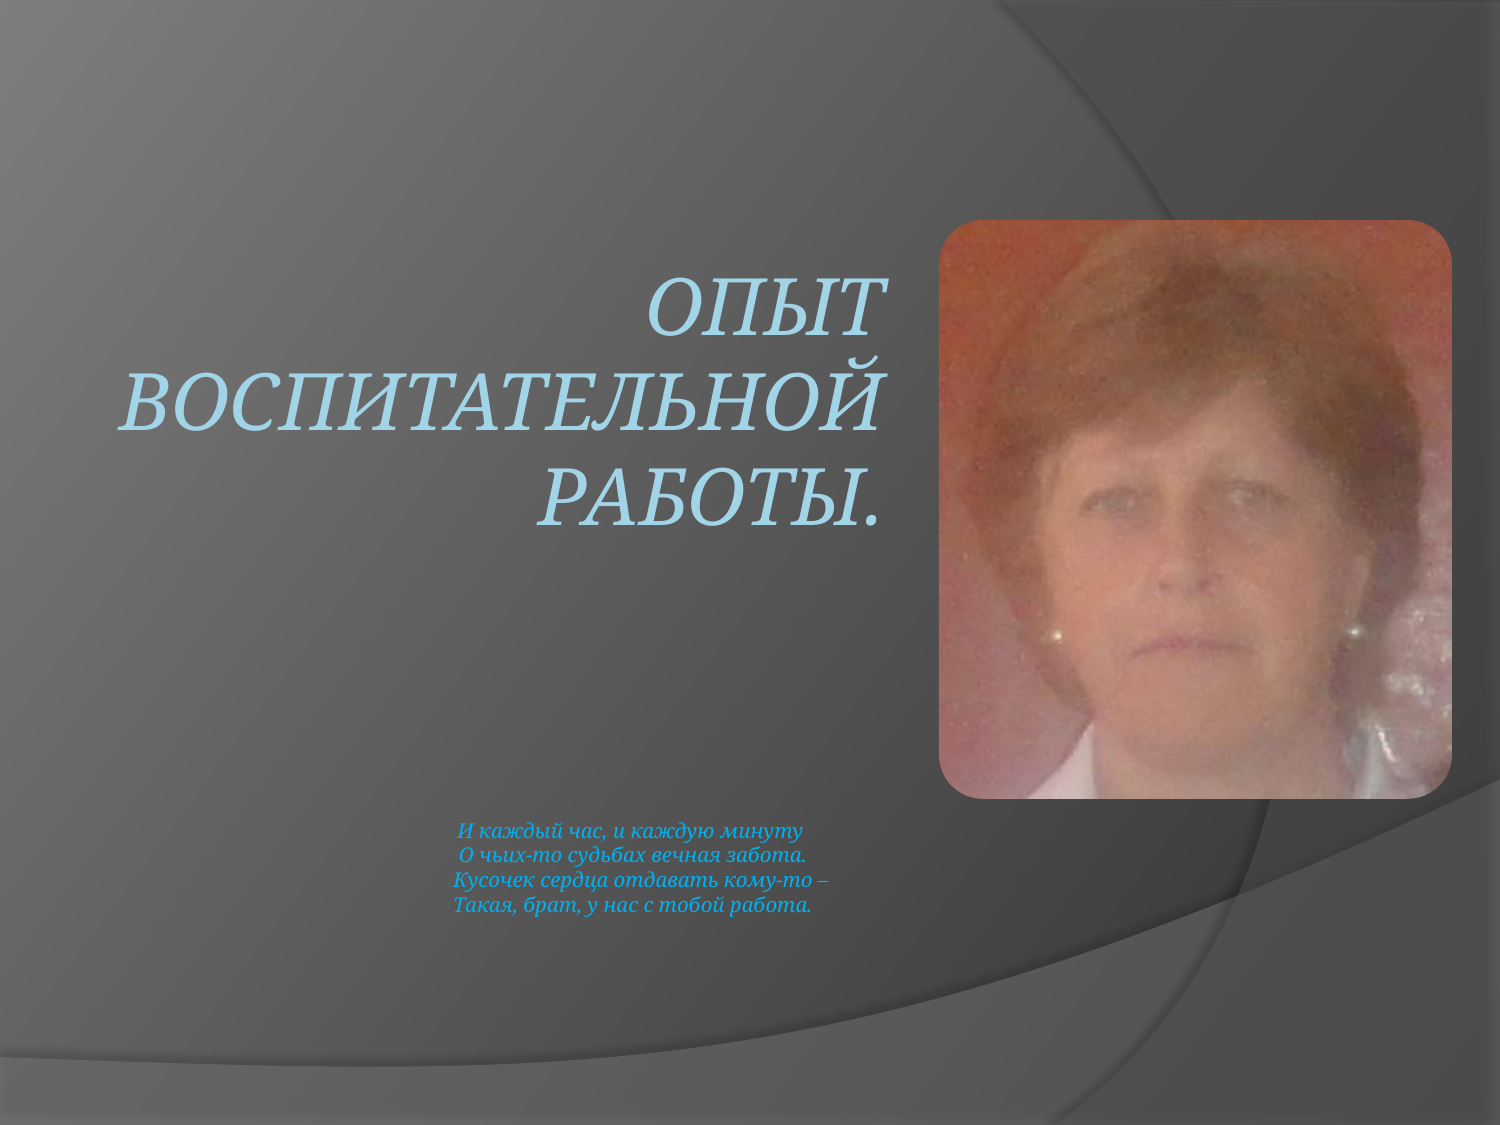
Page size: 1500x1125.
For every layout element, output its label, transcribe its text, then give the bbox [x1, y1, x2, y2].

title И каждый час, и каждую минуту О чьих-то судьбах вечная забота. Кусочек сердца отдавать кому-то – Такая, брат, у нас с тобой работа. [70, 810, 1196, 925]
subtitle Опыт воспитательной работы. [0, 253, 892, 541]
picture [938, 219, 1453, 800]
